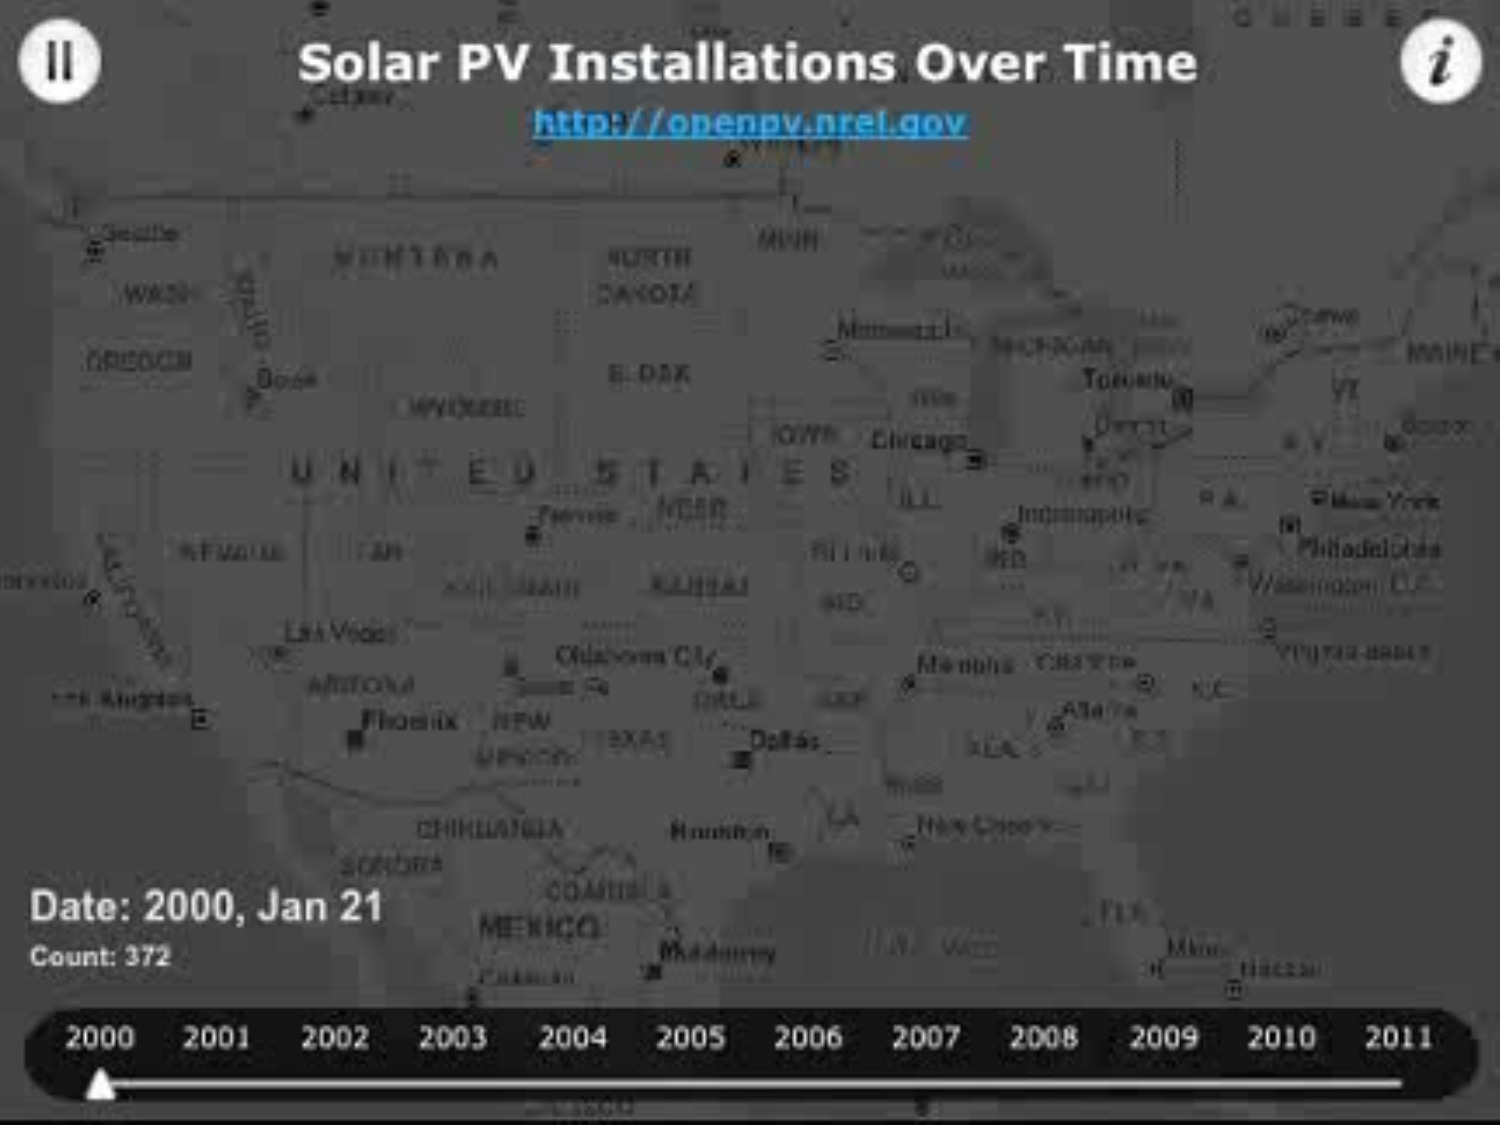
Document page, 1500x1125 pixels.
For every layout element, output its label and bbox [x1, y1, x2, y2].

text_box [0, 0, 1500, 1125]
